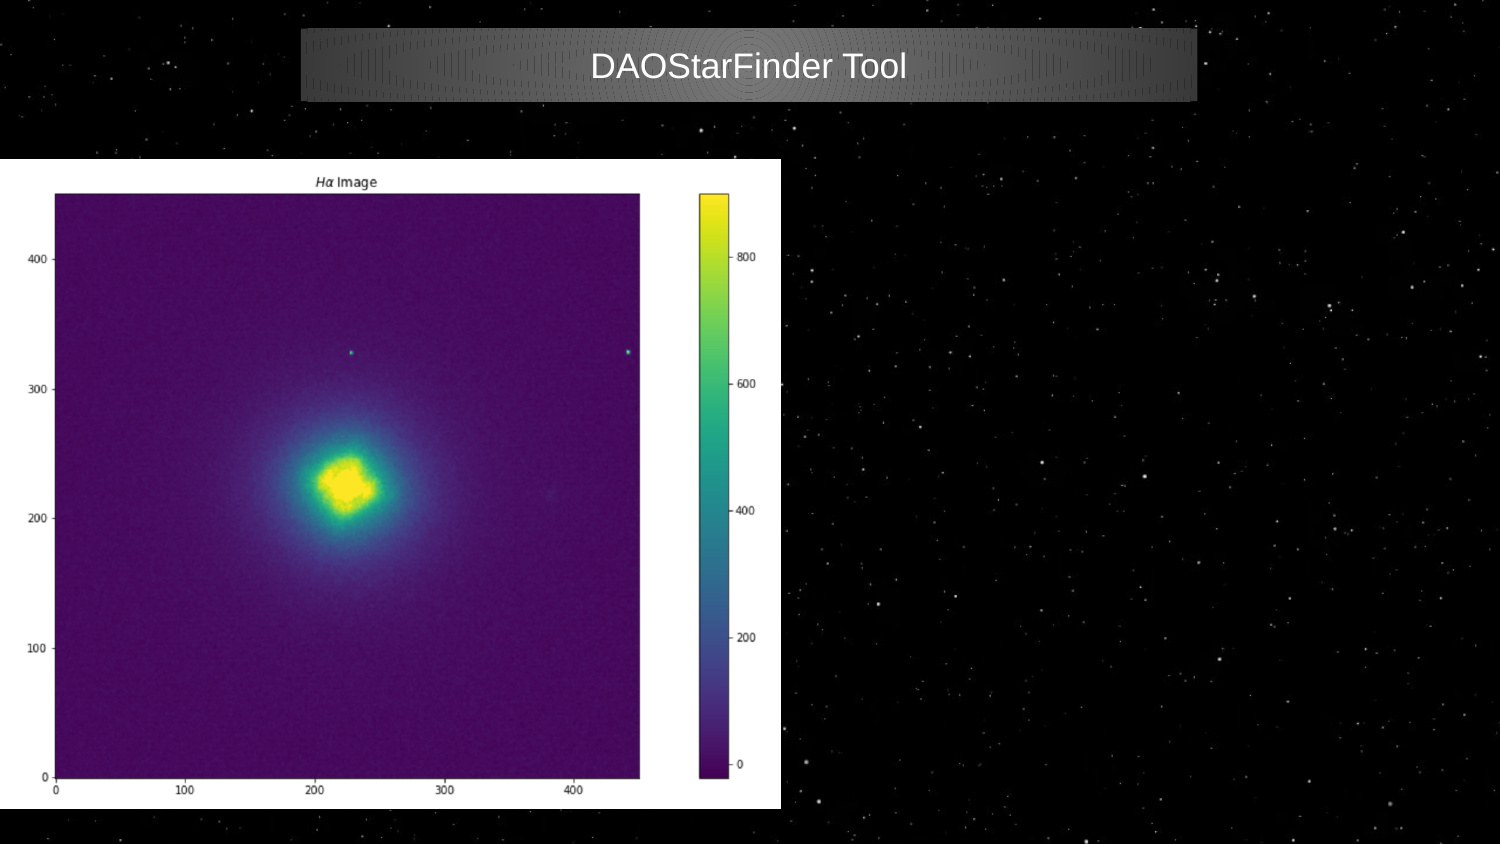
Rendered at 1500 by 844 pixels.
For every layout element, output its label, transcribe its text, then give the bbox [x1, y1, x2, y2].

text_box DAOStarFinder Tool [300, 28, 1198, 102]
picture [0, 0, 1500, 844]
